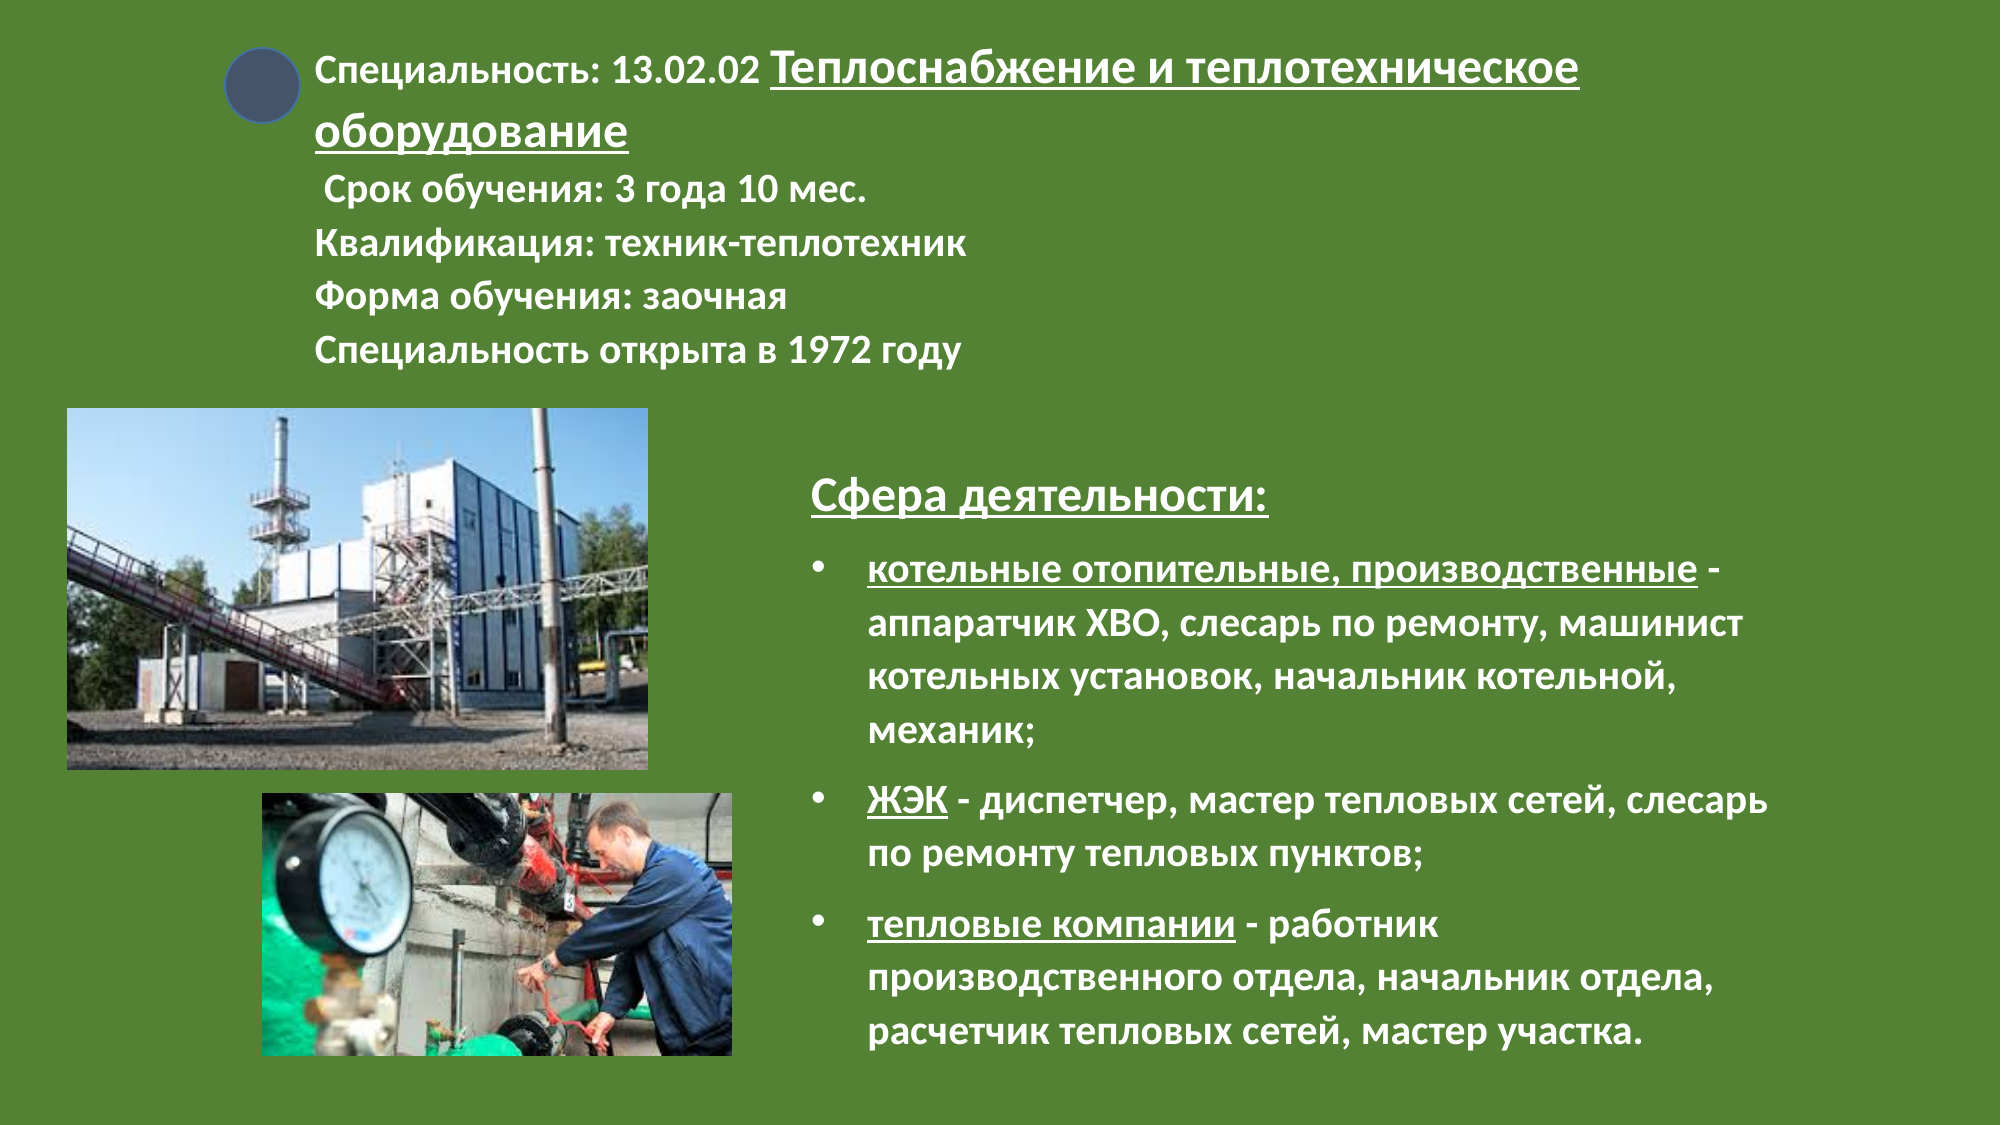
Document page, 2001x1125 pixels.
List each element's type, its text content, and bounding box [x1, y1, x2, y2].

text_box Сфера деятельности: котельные отопительные, производственные - аппаратчик ХВО, слесарь по ремонту, машинист котельных установок, начальник котельной, механик; ЖЭК - диспетчер, мастер тепловых сетей, слесарь по ремонту тепловых пунктов; тепловые компании - работник производственного отдела, начальник отдела, расчетчик тепловых сетей, мастер участка. [796, 449, 1797, 1060]
text_box [223, 46, 301, 125]
text_box Специальность: 13.02.02 Теплоснабжение и теплотехническое оборудование Срок обучения: 3 года 10 мес. Квалификация: техник-теплотехник Форма обучения: заочная Специальность открыта в 1972 году [299, 21, 1704, 379]
picture [67, 408, 648, 770]
picture [262, 793, 732, 1056]
